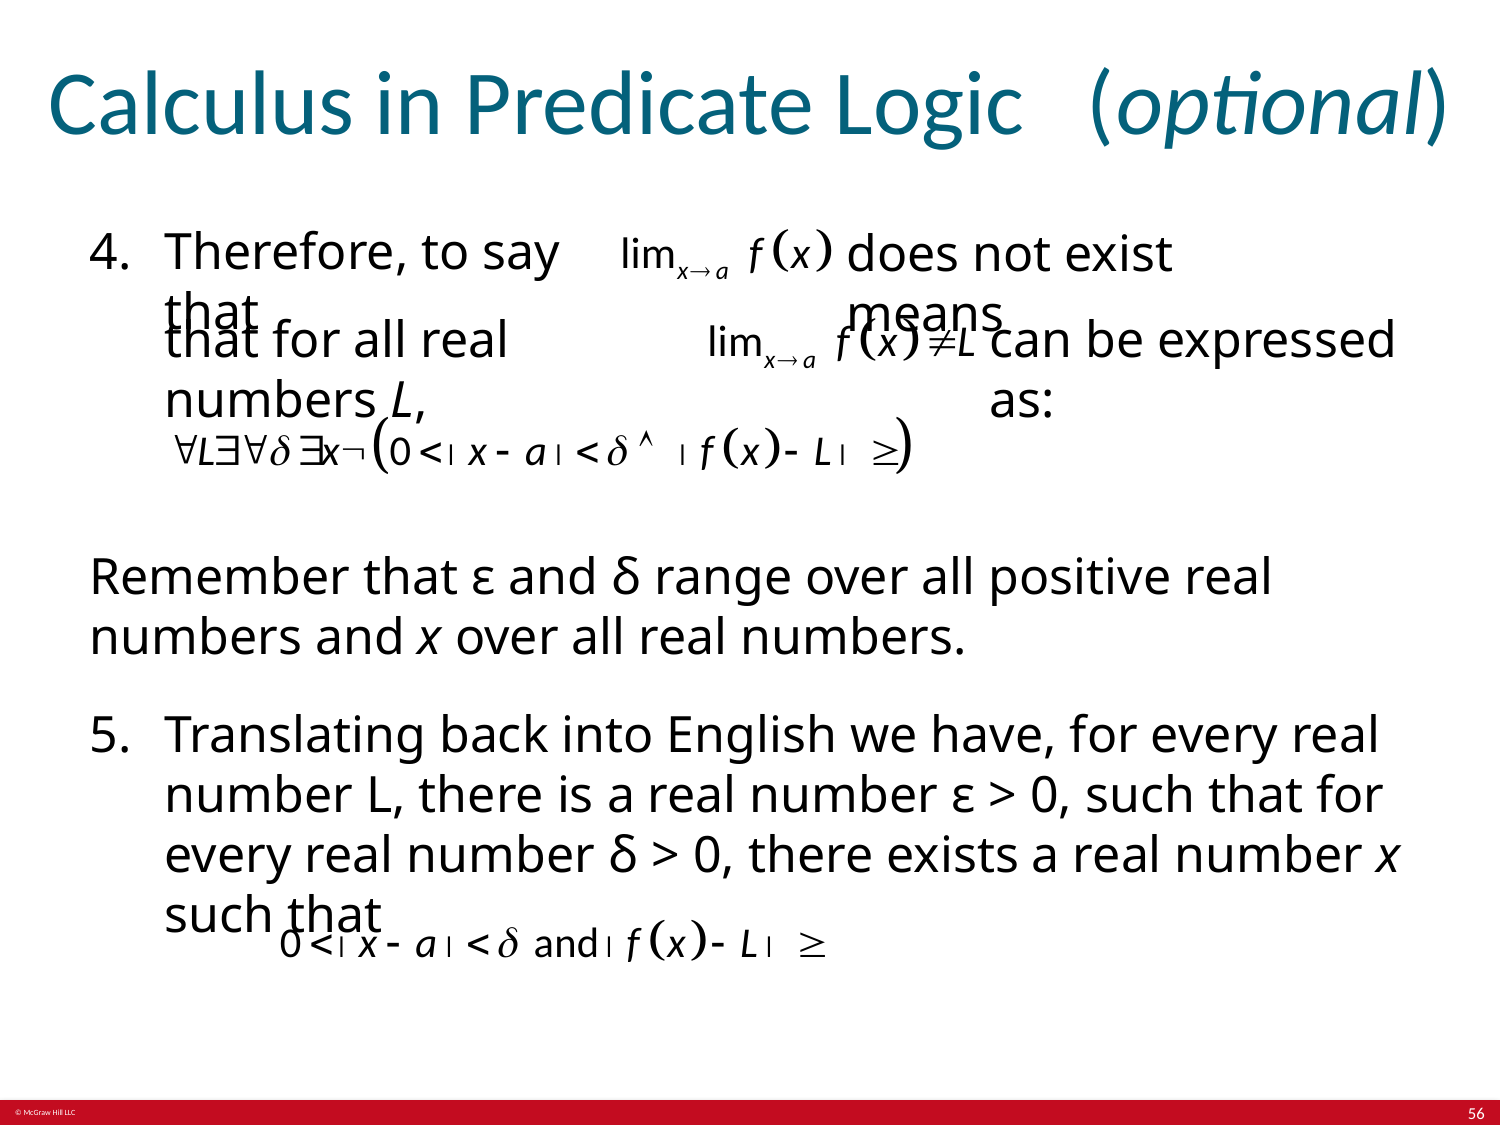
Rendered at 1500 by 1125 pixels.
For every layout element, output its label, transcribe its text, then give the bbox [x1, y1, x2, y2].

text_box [273, 907, 827, 983]
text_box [616, 220, 838, 295]
title Calculus in Predicate Logic (optional) [0, 0, 1500, 195]
list can be expressed as: [974, 299, 1450, 365]
list does not exist means [831, 214, 1299, 280]
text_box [162, 412, 917, 498]
list Remember that ε and δ range over all positive real numbers and x over all real numbers. Translating back into English we have, for every real number L, there is a real number ε > 0, such that for every real number δ > 0, there exists a real number x such that [75, 537, 1425, 900]
text_box 56 [1424, 1099, 1500, 1125]
list Therefore, to say that [75, 212, 636, 278]
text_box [703, 308, 984, 383]
list that for all real numbers L, [75, 299, 725, 365]
